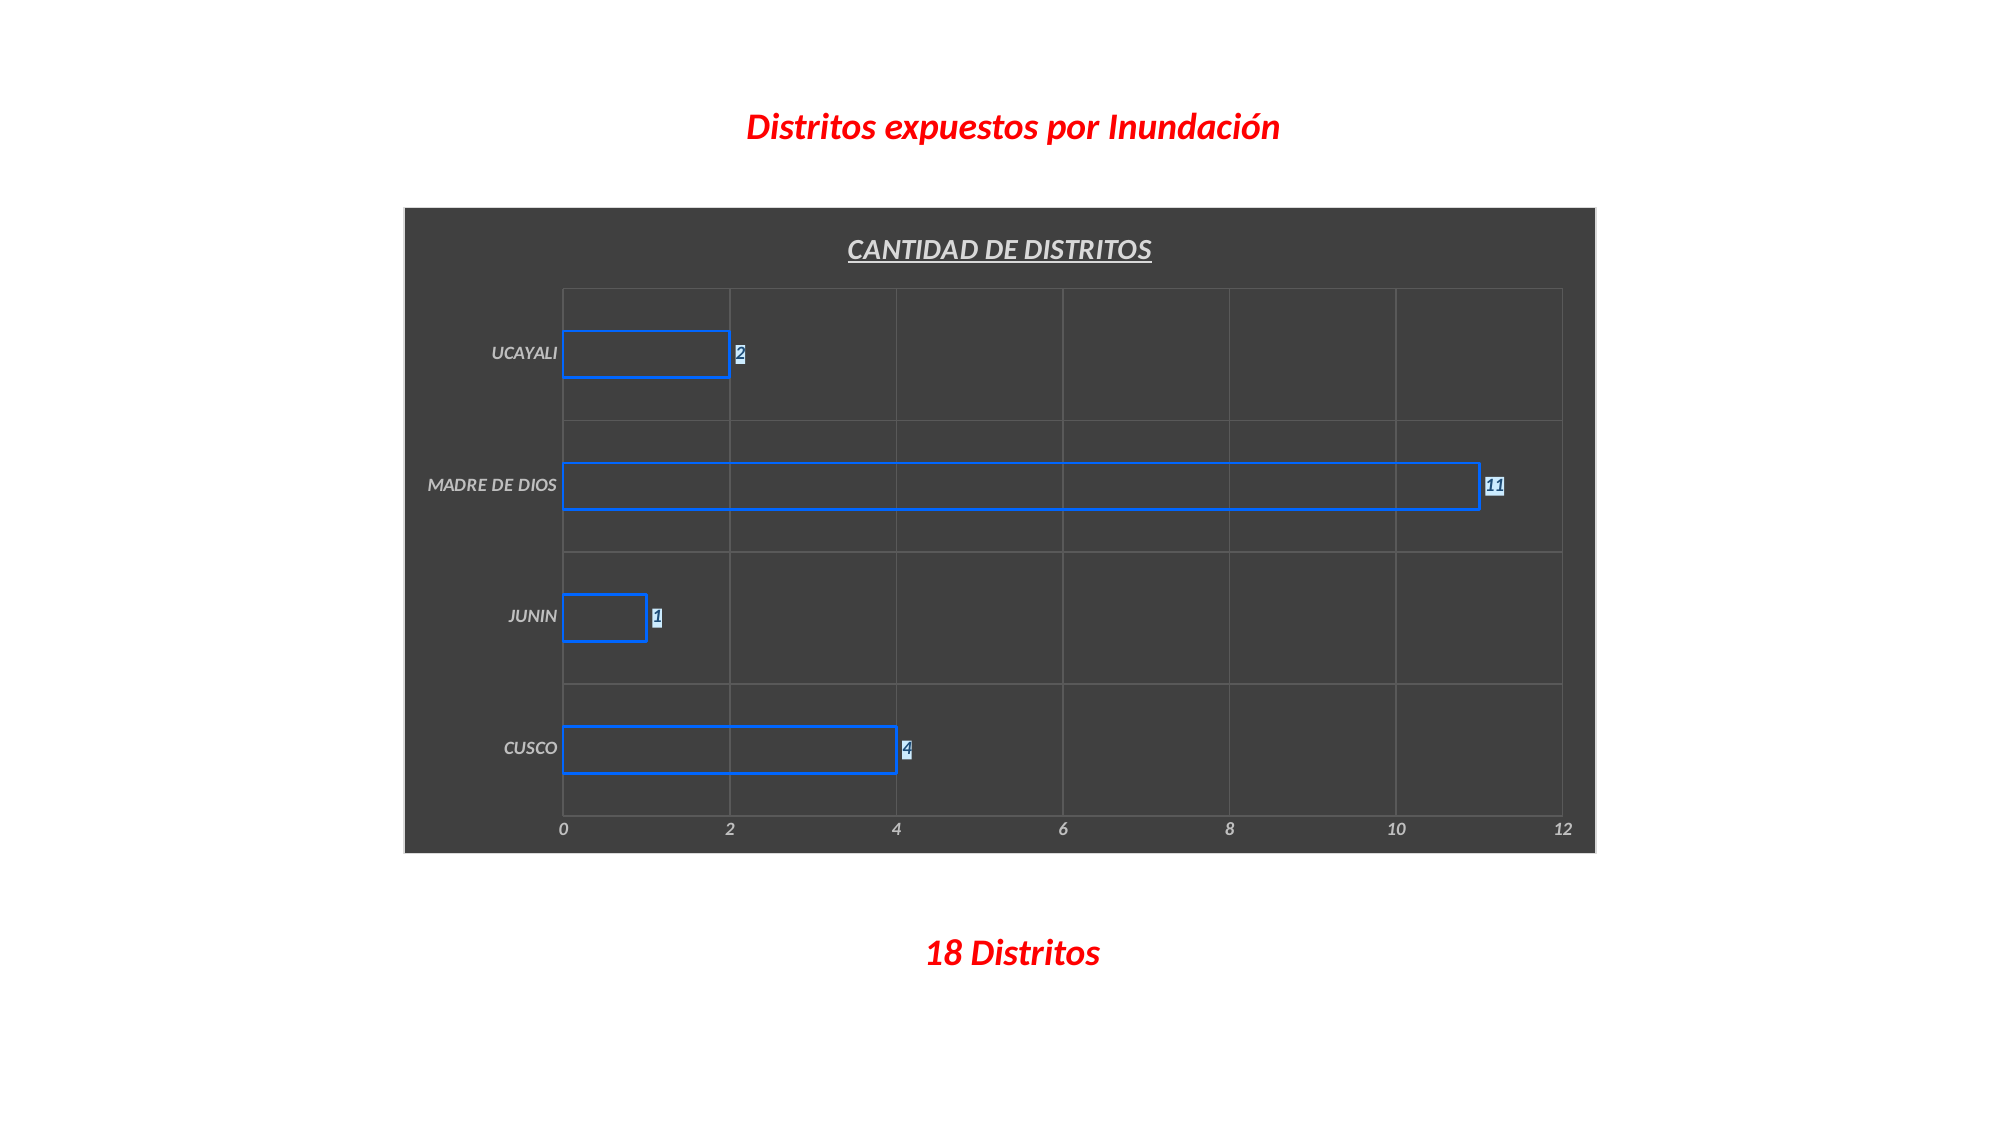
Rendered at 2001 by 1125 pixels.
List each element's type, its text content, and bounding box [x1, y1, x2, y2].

chart [403, 206, 1597, 855]
text_box 18 Distritos [899, 920, 1126, 981]
text_box Distritos expuestos por Inundación [731, 94, 1297, 155]
